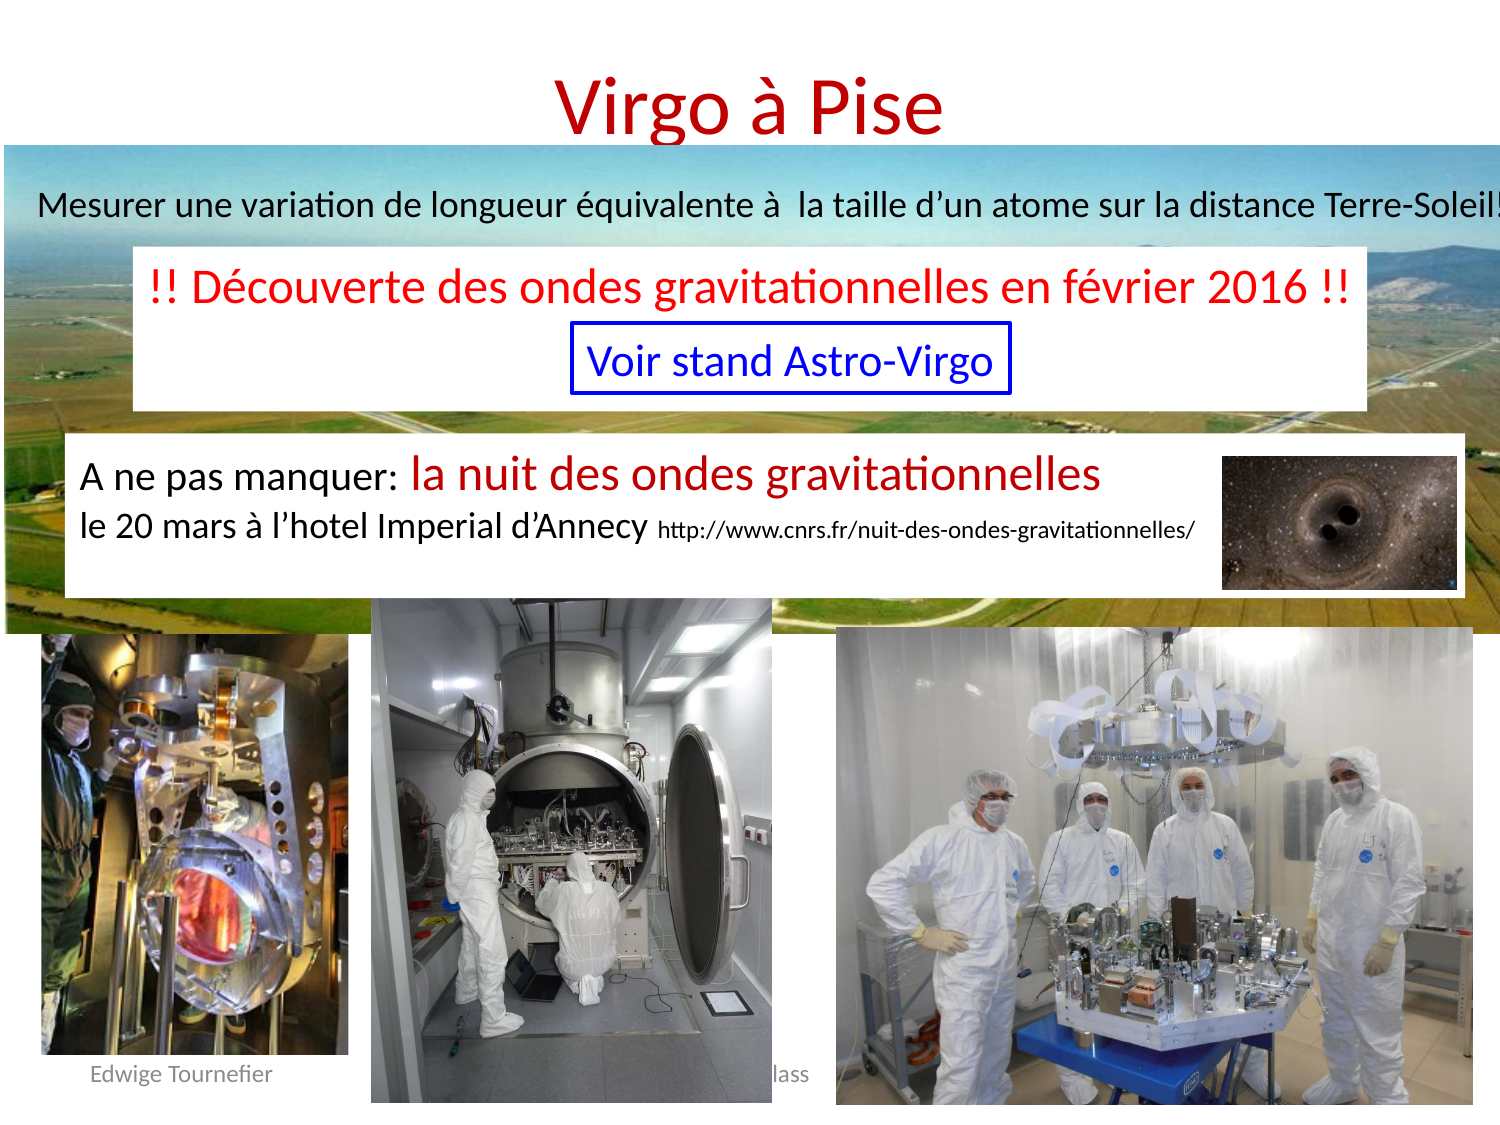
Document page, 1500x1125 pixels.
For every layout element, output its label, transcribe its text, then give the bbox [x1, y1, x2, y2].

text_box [64, 433, 1466, 601]
title Virgo à Pise [75, 7, 1425, 143]
slide_number Edwige Tournefier [75, 1042, 366, 1103]
picture [3, 144, 1500, 1105]
footer Masterclass [776, 1042, 831, 1103]
